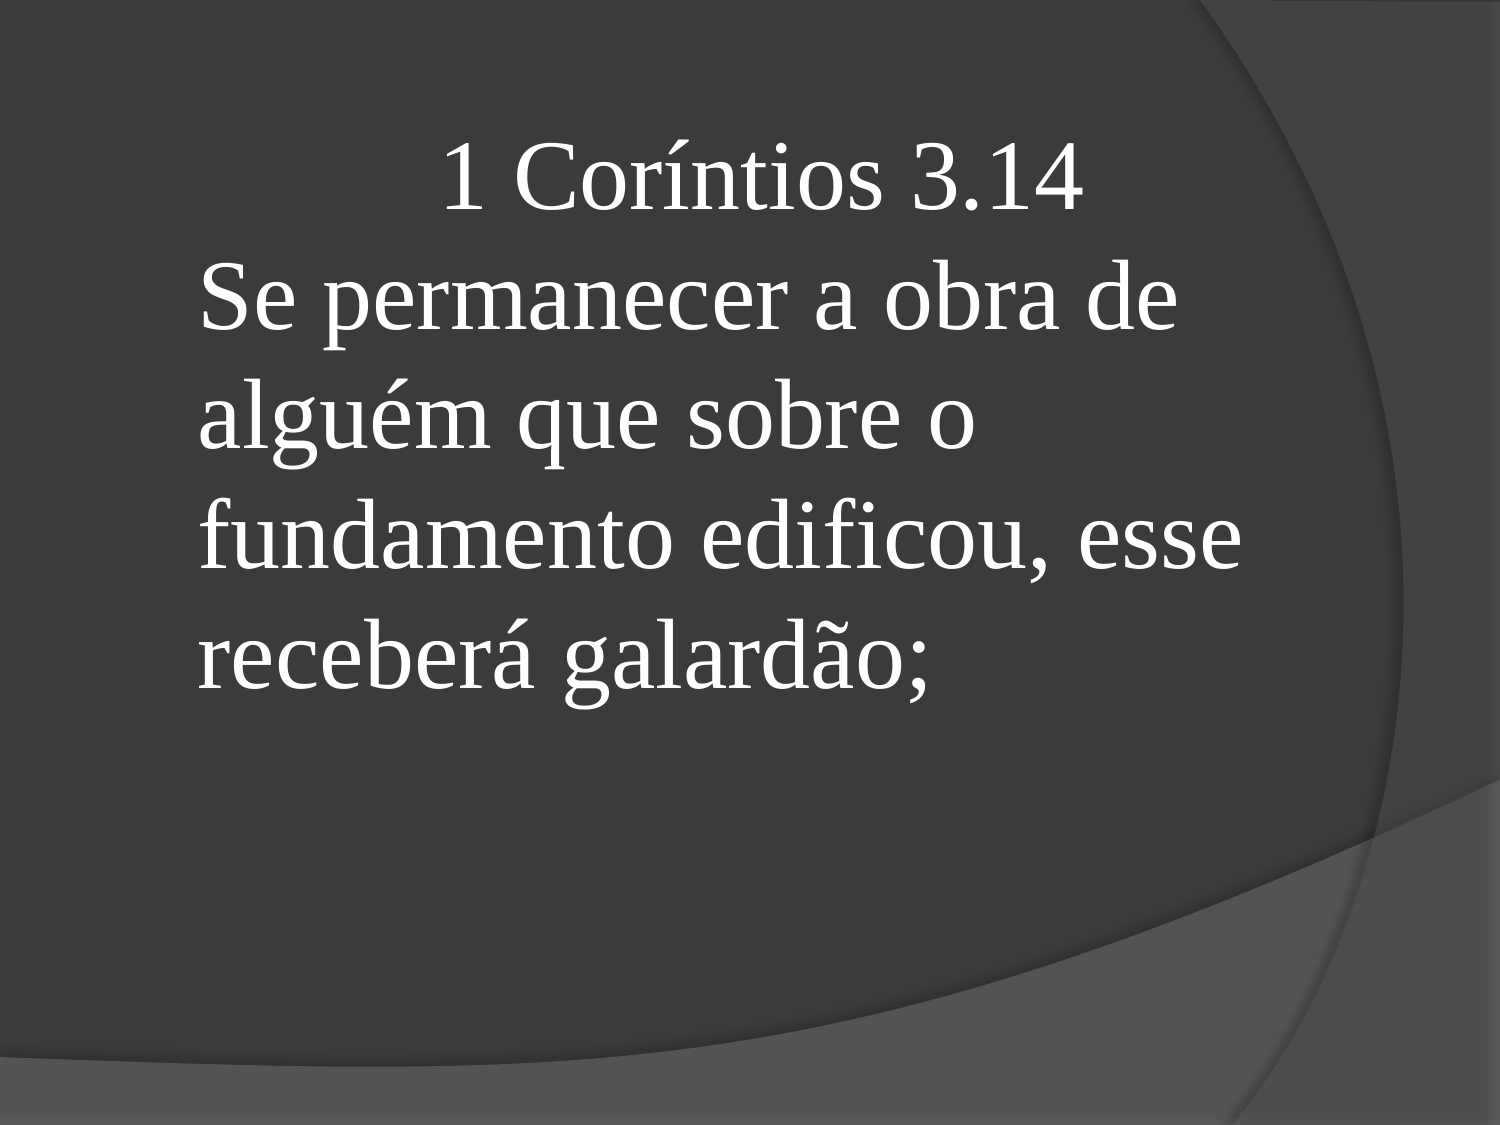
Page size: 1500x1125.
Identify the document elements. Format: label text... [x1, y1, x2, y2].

text_box 1 Coríntios 3.14 Se permanecer a obra de alguém que sobre o fundamento edificou, esse receberá galardão; [182, 101, 1341, 1125]
